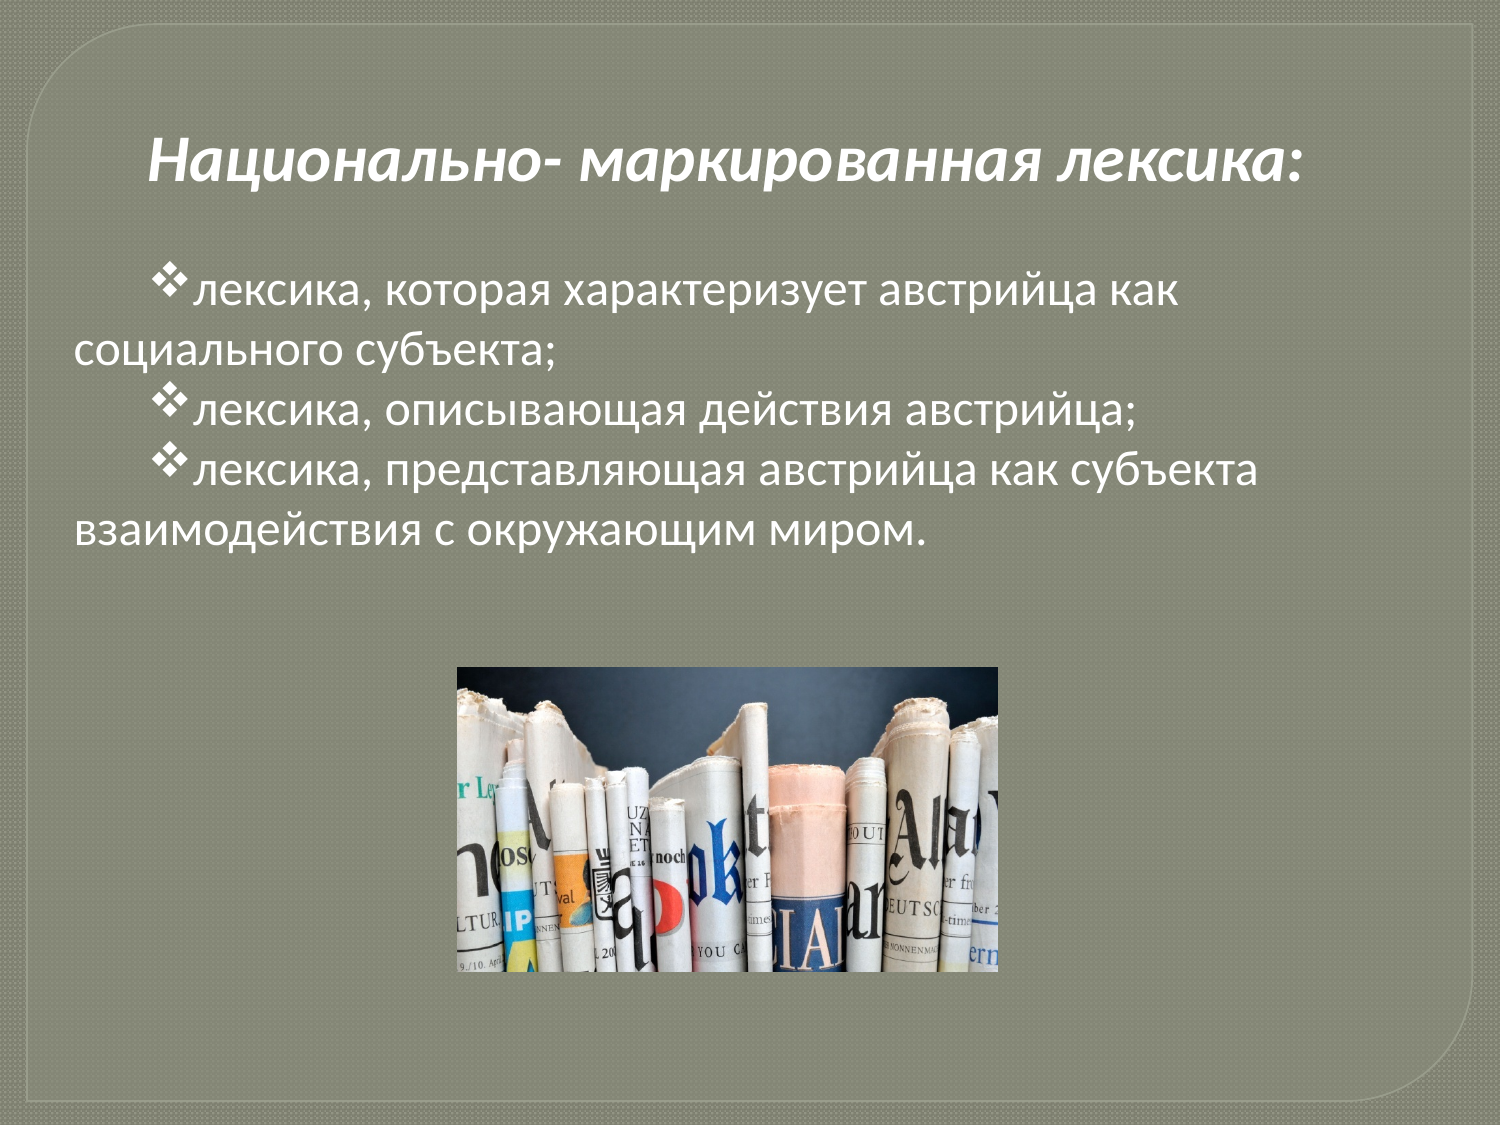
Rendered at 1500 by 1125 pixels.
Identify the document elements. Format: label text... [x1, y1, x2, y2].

picture [456, 667, 998, 973]
text_box Национально- маркированная лексика: лексика, которая характеризует австрийца как социального субъекта; лексика, описывающая действия австрийца; лексика, представляющая австрийца как субъекта взаимодействия с окружающим миром. [58, 107, 1442, 563]
